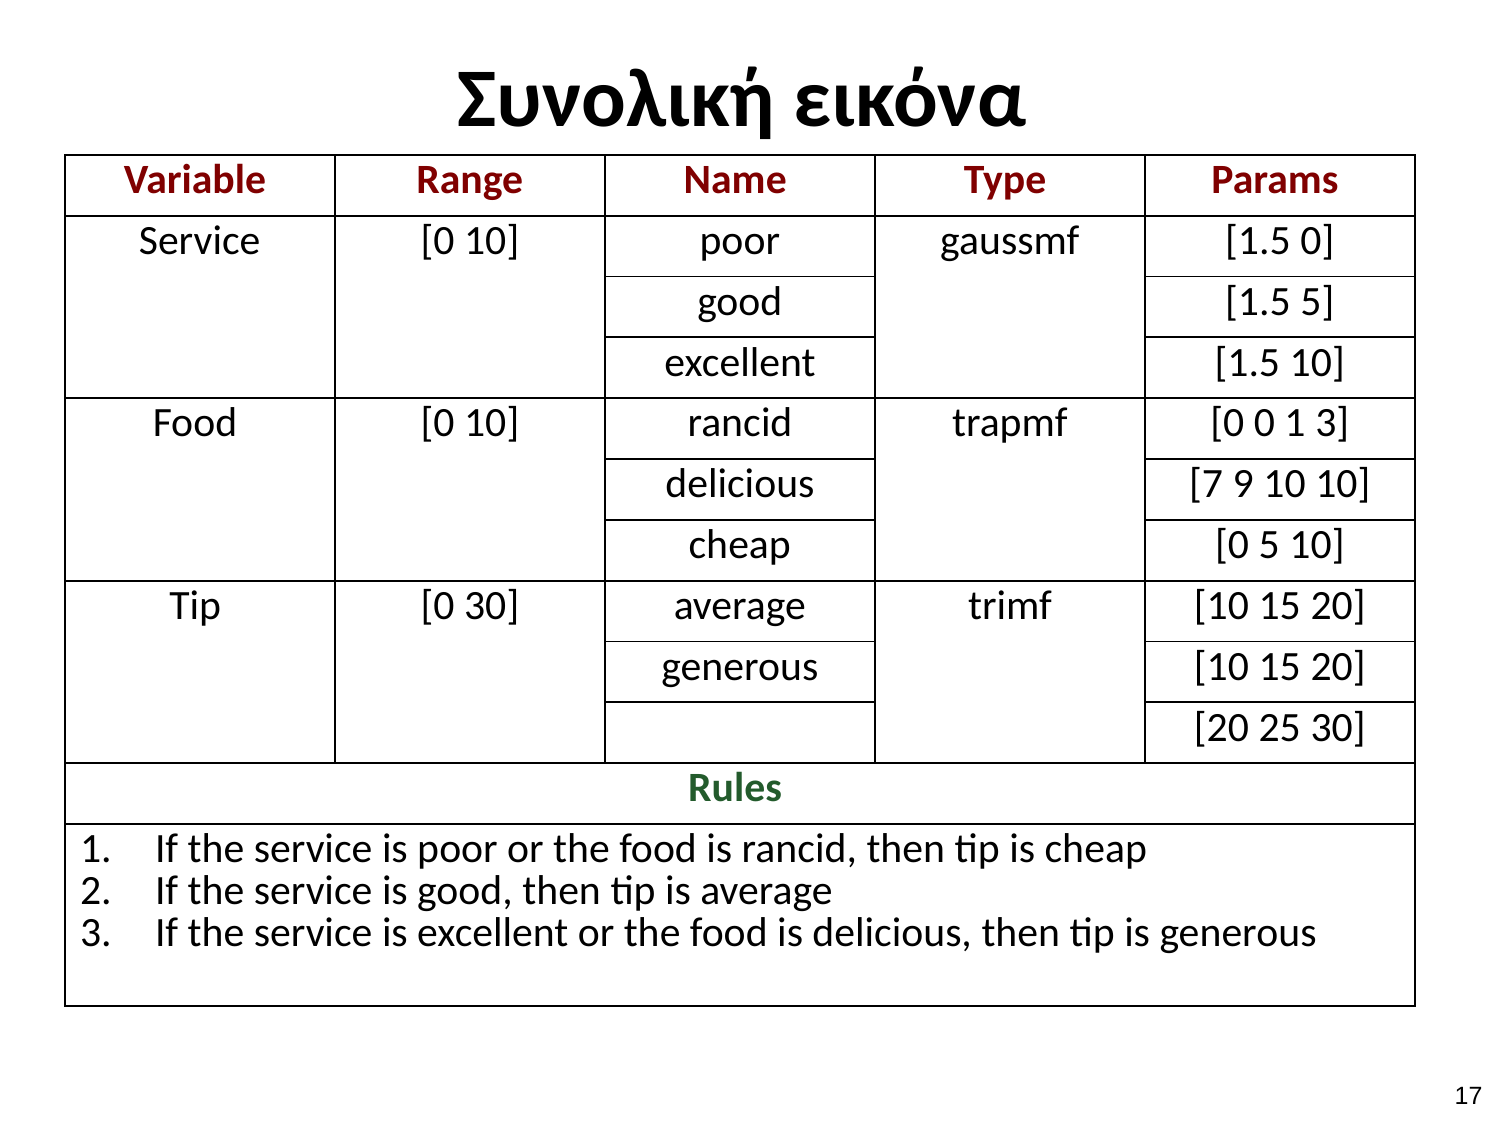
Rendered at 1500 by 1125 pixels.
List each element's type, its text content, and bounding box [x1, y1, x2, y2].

table_cell [1.5 0] [1146, 217, 1414, 276]
table_header Type [876, 156, 1144, 215]
table_cell poor [606, 217, 874, 276]
table_header Variable [66, 156, 334, 215]
table_header Name [606, 156, 874, 215]
table_cell trimf [876, 582, 1144, 762]
table_cell average [606, 582, 874, 641]
table_cell [7 9 10 10] [1146, 460, 1414, 519]
table_cell delicious [606, 460, 874, 519]
table_cell [0 10] [336, 399, 604, 580]
slide_number 16 [1147, 1065, 1498, 1125]
table_cell [1.5 10] [1146, 338, 1414, 397]
table_cell Service [66, 217, 334, 397]
table_header Range [336, 156, 604, 215]
table_cell Tip [66, 582, 334, 762]
table_cell [10 15 20] [1146, 582, 1414, 641]
table_cell [0 0 1 3] [1146, 399, 1414, 458]
table_cell excellent [606, 338, 874, 397]
table_cell [0 10] [336, 217, 604, 397]
table_cell If the service is poor or the food is rancid, then tip is cheap If the service is good, then tip is average If the service is excellent or the food is delicious, then tip is generous [66, 825, 1414, 1005]
table_cell [1.5 5] [1146, 277, 1414, 336]
title Συνολική εικόνα [76, 19, 1427, 169]
table_cell Food [66, 399, 334, 580]
table_cell generous [606, 642, 874, 701]
table_cell [606, 703, 874, 762]
table_cell Rules [66, 764, 1414, 823]
table_cell good [606, 277, 874, 336]
table_cell [0 5 10] [1146, 521, 1414, 580]
table_cell [0 30] [336, 582, 604, 762]
table_header Params [1146, 156, 1414, 215]
table_cell trapmf [876, 399, 1144, 580]
table_cell cheap [606, 521, 874, 580]
table_cell [10 15 20] [1146, 642, 1414, 701]
table_cell [20 25 30] [1146, 703, 1414, 762]
table_cell gaussmf [876, 217, 1144, 397]
table_cell rancid [606, 399, 874, 458]
